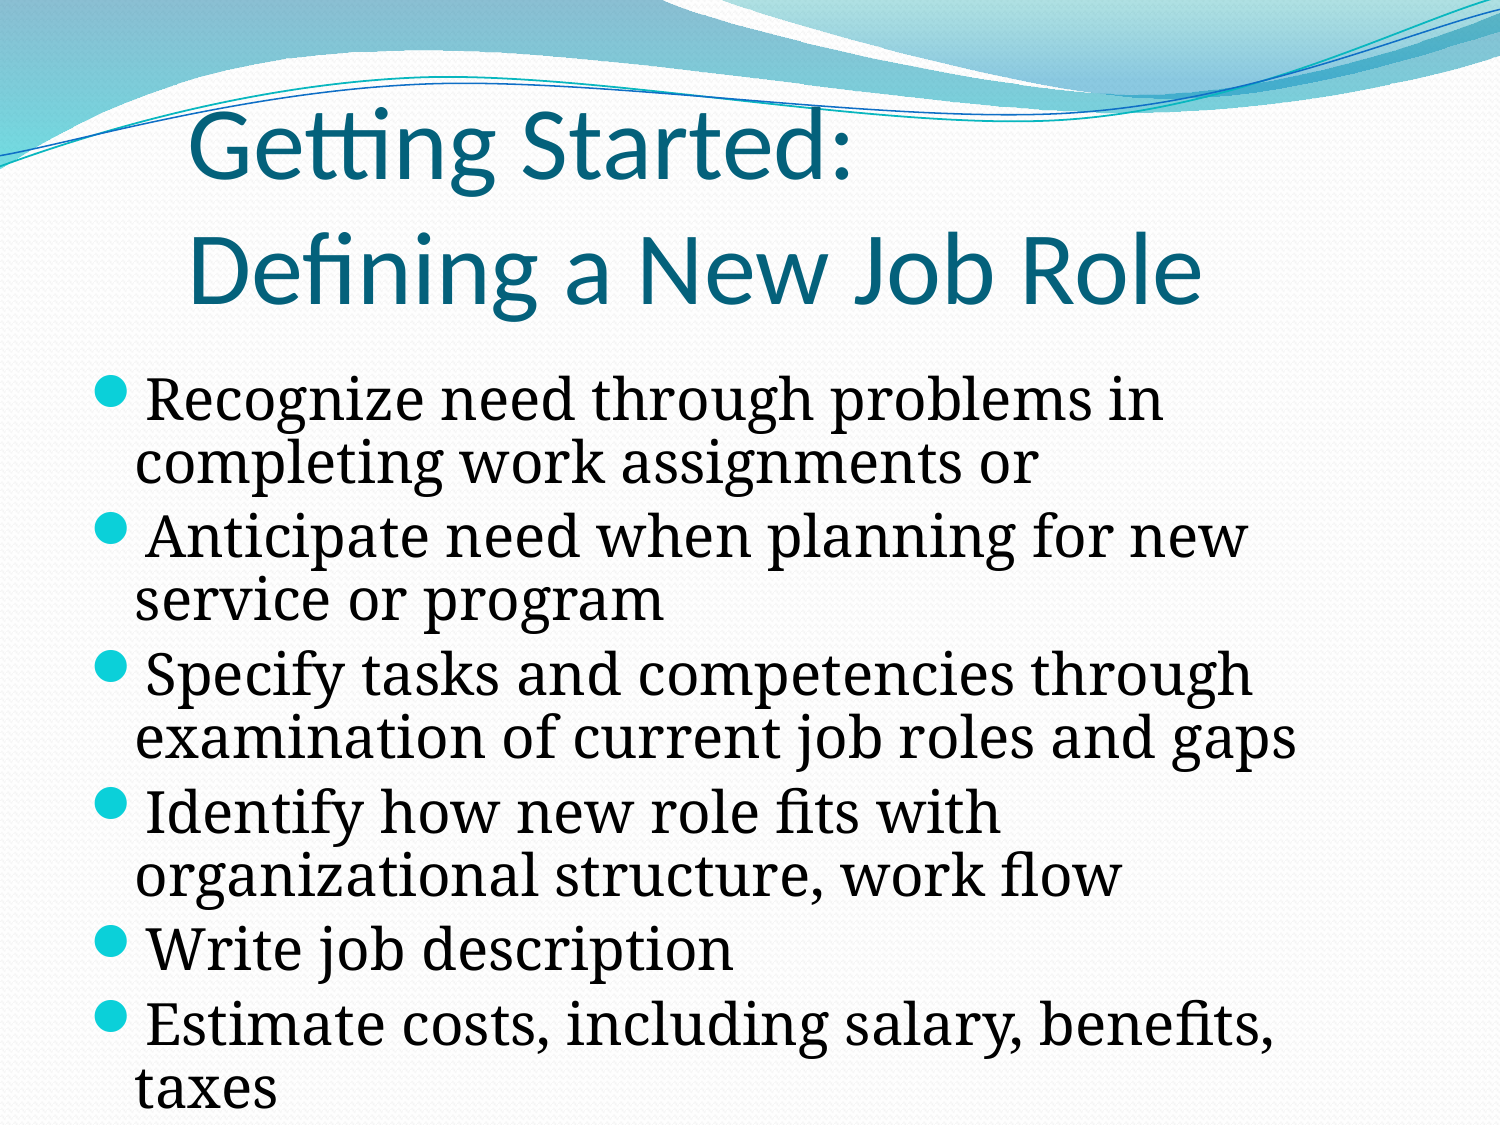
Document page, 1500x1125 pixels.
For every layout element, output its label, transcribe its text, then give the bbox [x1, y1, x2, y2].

list Recognize need through problems in completing work assignments or Anticipate need when planning for new service or program Specify tasks and competencies through examination of current job roles and gaps Identify how new role fits with organizational structure, work flow Write job description Estimate costs, including salary, benefits, taxes [74, 362, 1426, 1083]
title Getting Started: Defining a New Job Role [187, 115, 1426, 326]
